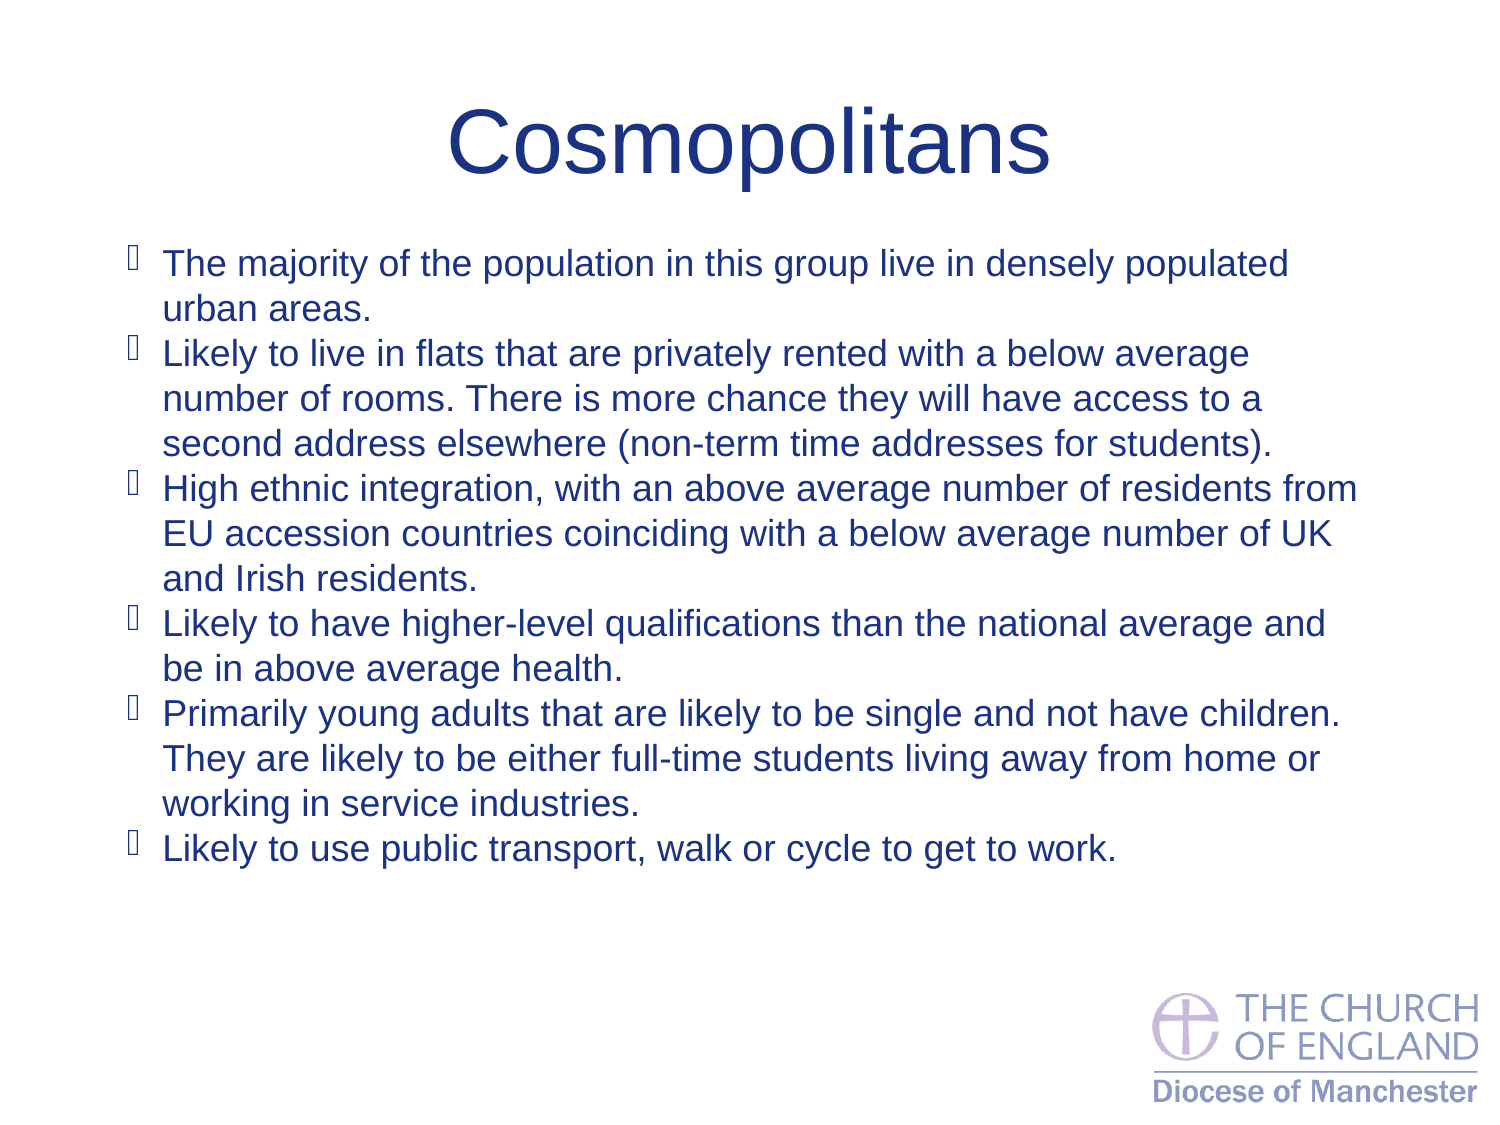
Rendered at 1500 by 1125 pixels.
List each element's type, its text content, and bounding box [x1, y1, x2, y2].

picture [1149, 987, 1483, 1106]
text_box The majority of the population in this group live in densely populated urban areas. Likely to live in flats that are privately rented with a below average number of rooms. There is more chance they will have access to a second address elsewhere (non-term time addresses for students). High ethnic integration, with an above average number of residents from EU accession countries coinciding with a below average number of UK and Irish residents. Likely to have higher-level qualifications than the national average and be in above average health. Primarily young adults that are likely to be single and not have children. They are likely to be either full-time students living away from home or working in service industries. Likely to use public transport, walk or cycle to get to work. [112, 231, 1388, 907]
text_box Cosmopolitans [112, 42, 1388, 231]
